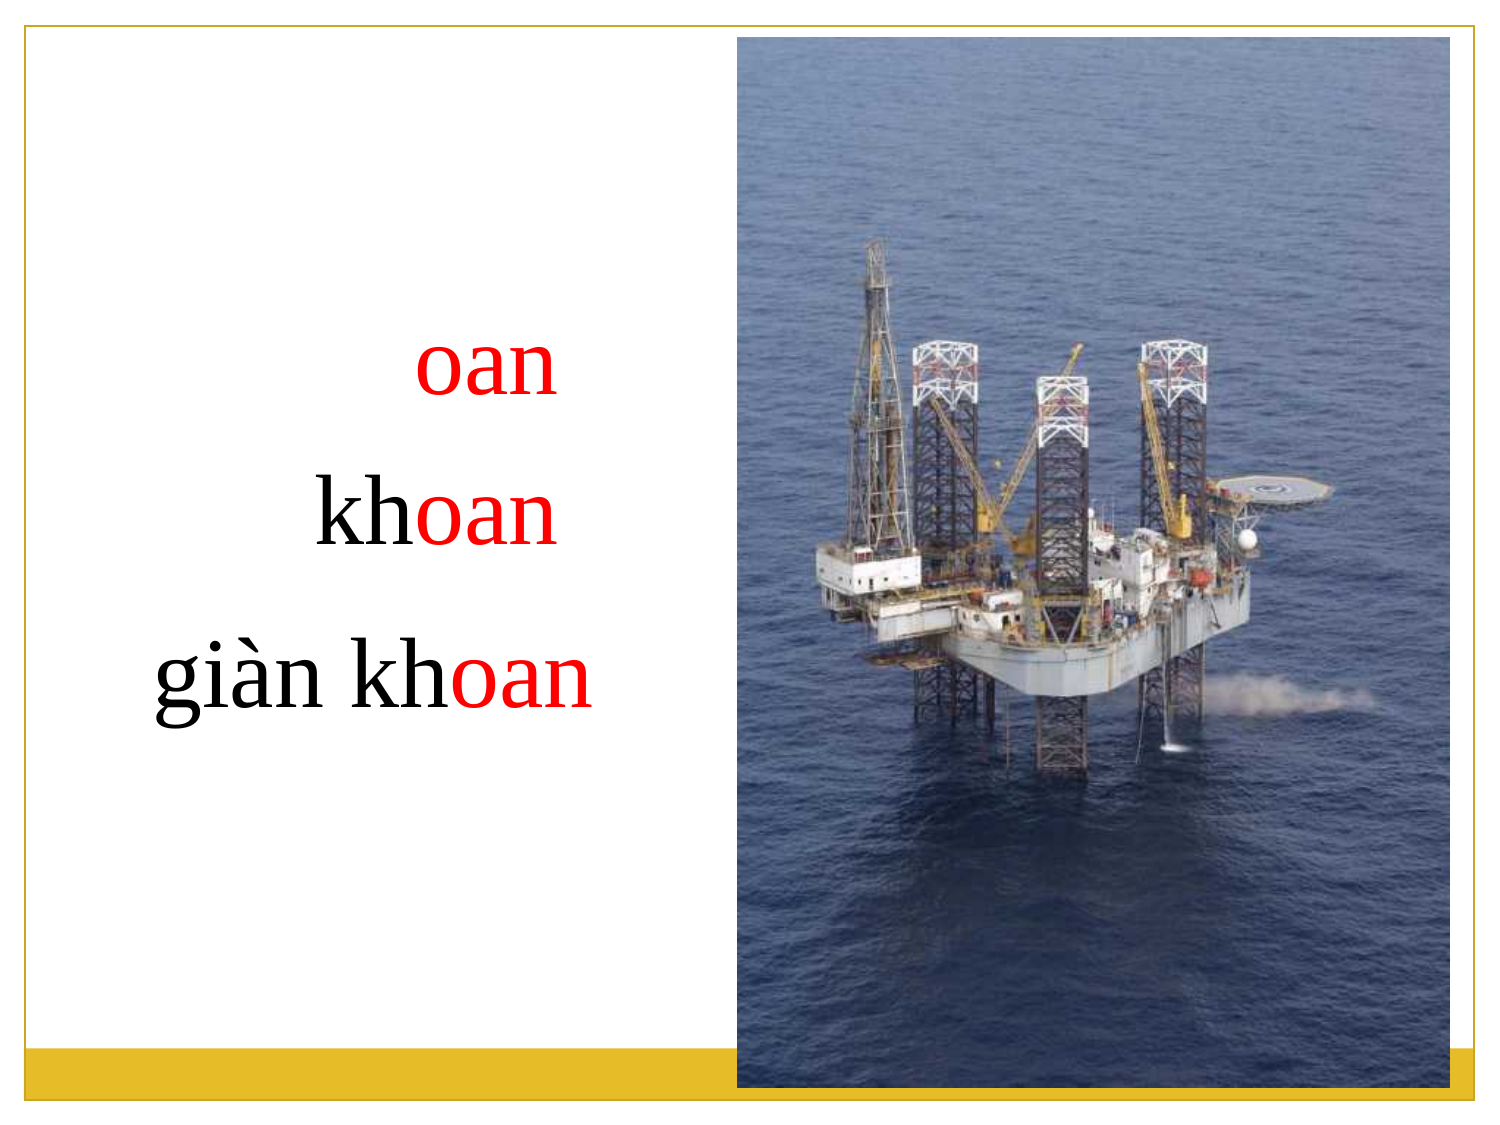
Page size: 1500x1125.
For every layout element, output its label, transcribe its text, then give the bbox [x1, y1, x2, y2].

text_box oan [399, 287, 638, 423]
text_box giàn khoan [137, 600, 688, 735]
text_box khoan [299, 437, 730, 573]
picture [737, 37, 1451, 1088]
